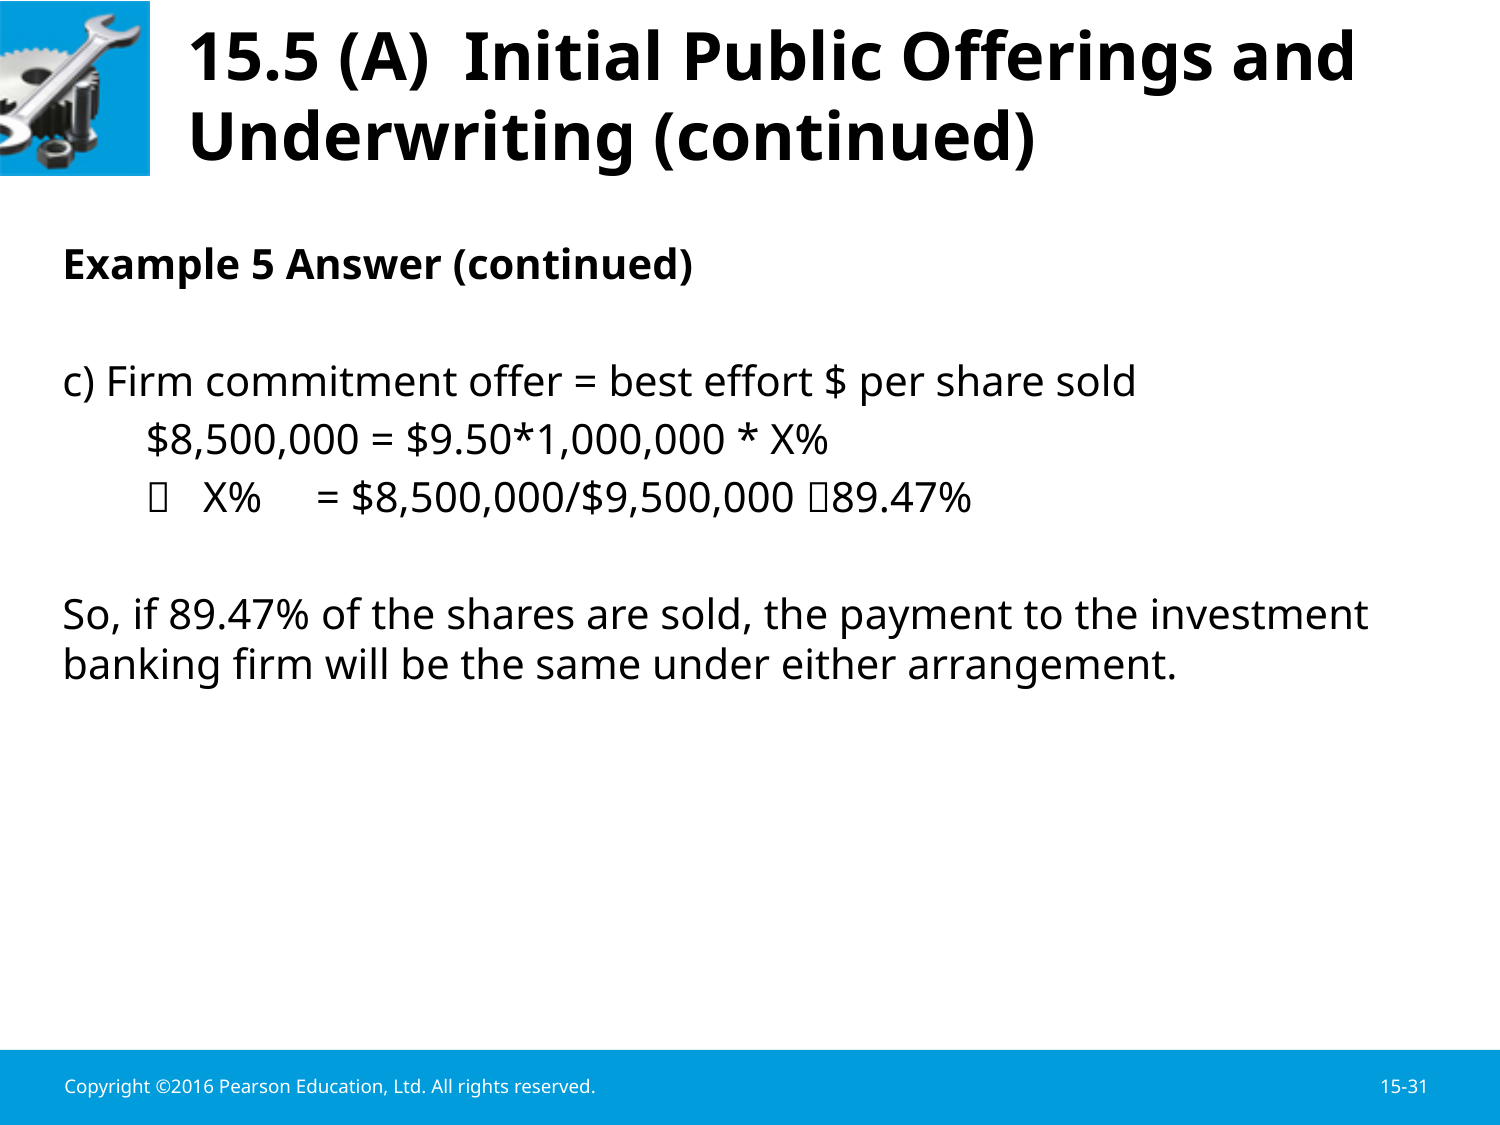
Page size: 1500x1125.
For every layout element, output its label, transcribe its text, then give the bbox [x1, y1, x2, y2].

list Example 5 Answer (continued) c) Firm commitment offer = best effort $ per share sold $8,500,000 = $9.50*1,000,000 * X%  X% = $8,500,000/$9,500,000 89.47% So, if 89.47% of the shares are sold, the payment to the investment banking firm will be the same under either arrangement. [62, 237, 1438, 1000]
picture [0, 14, 141, 168]
title 15.5 (A) Initial Public Offerings and Underwriting (continued) [187, 0, 1450, 188]
